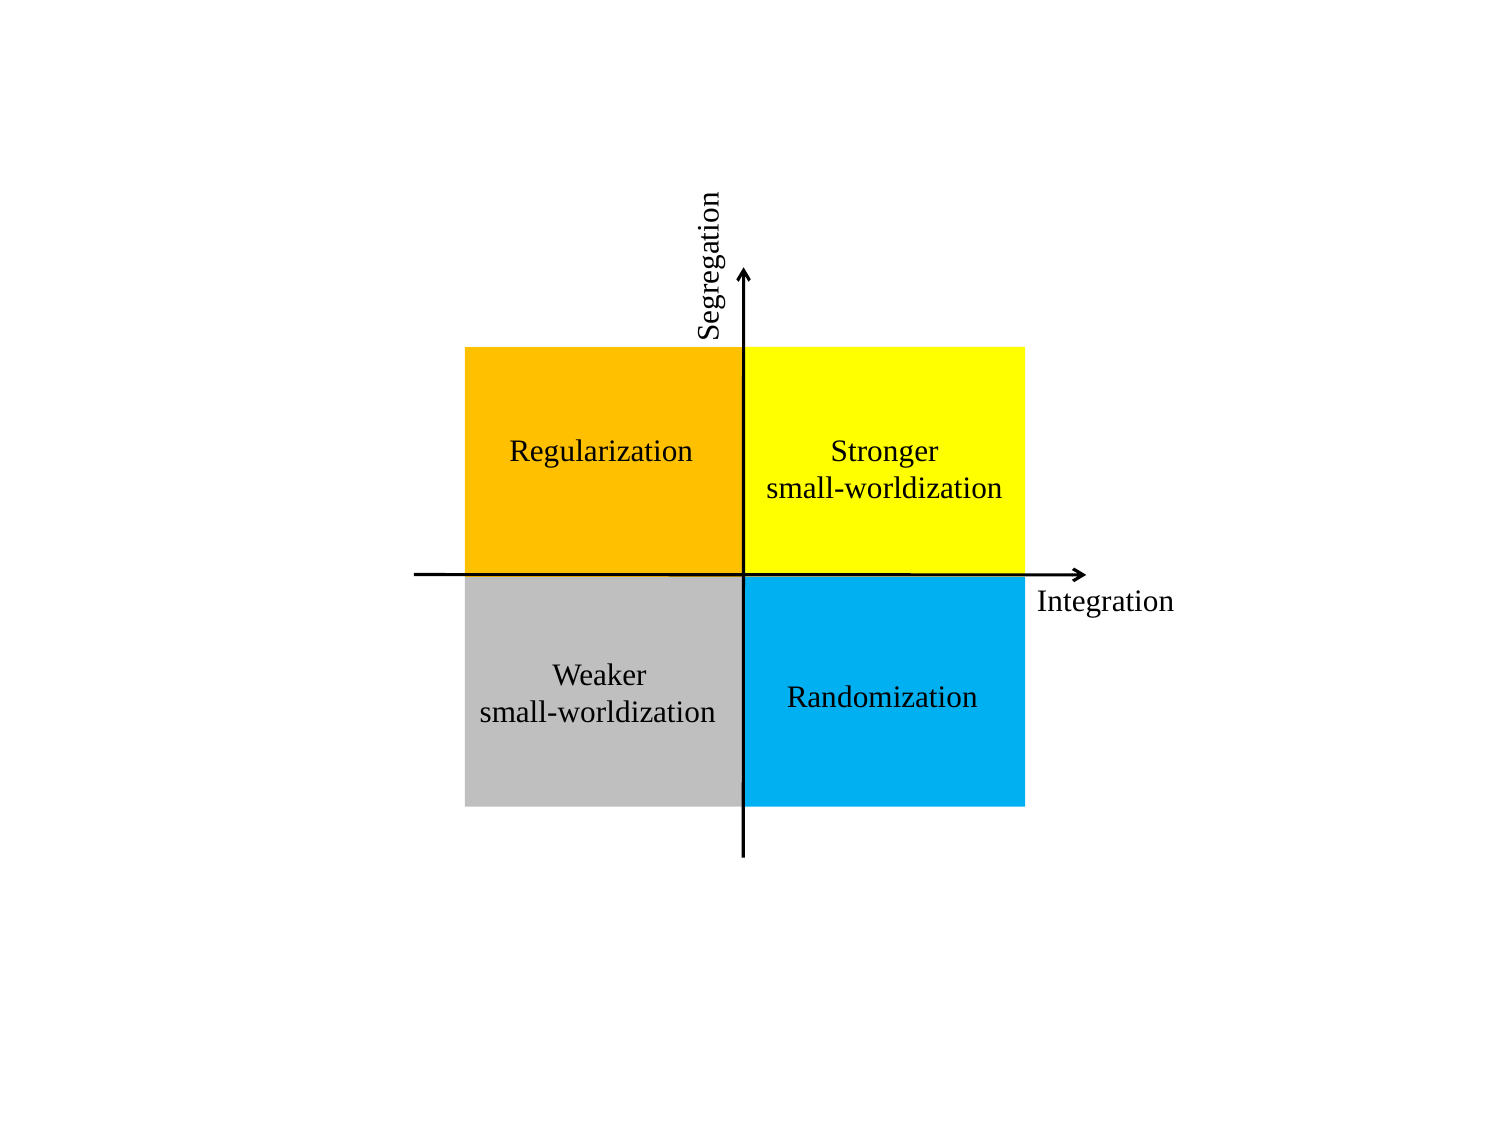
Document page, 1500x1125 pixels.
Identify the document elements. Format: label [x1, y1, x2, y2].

text_box [413, 173, 1194, 859]
